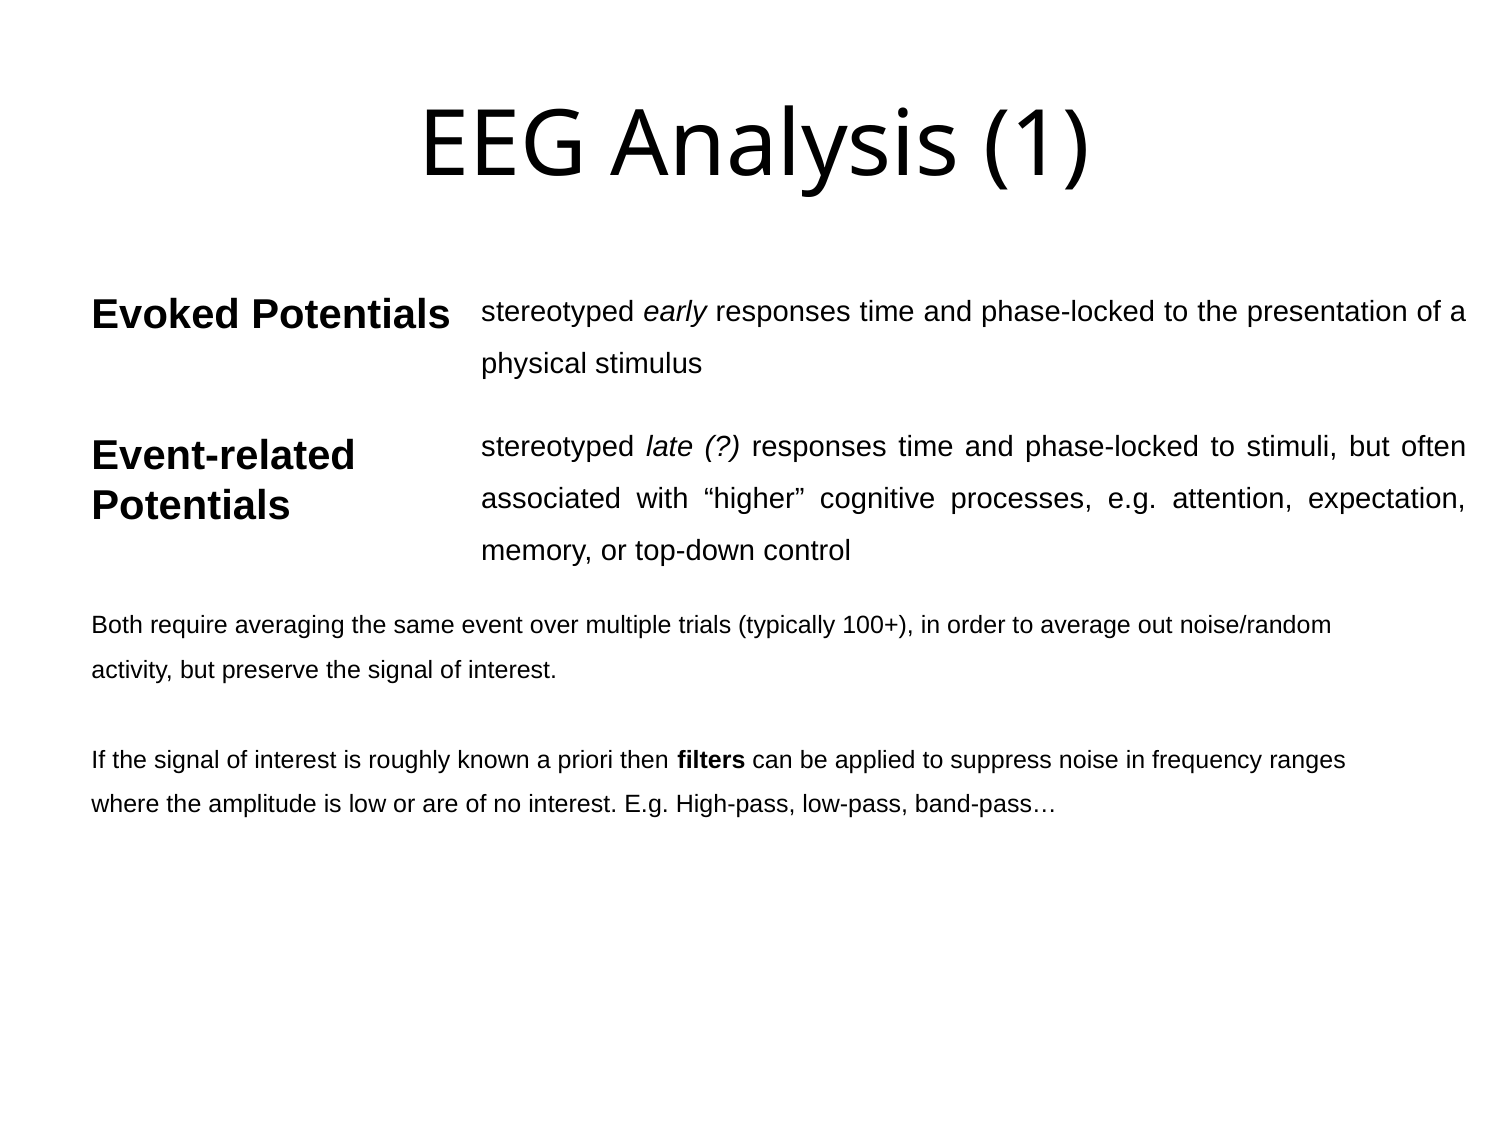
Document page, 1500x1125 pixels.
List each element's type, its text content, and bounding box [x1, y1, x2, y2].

title EEG Analysis (1) [74, 0, 1426, 278]
text_box Event-related Potentials [76, 420, 656, 536]
text_box Evoked Potentials [76, 278, 479, 344]
text_box stereotyped early responses time and phase-locked to the presentation of a physical stimulus stereotyped late (?) responses time and phase-locked to stimuli, but often associated with “higher” cognitive processes, e.g. attention, expectation, memory, or top-down control [466, 267, 1483, 724]
text_box Both require averaging the same event over multiple trials (typically 100+), in order to average out noise/random activity, but preserve the signal of interest. If the signal of interest is roughly known a priori then filters can be applied to suppress noise in frequency ranges where the amplitude is low or are of no interest. E.g. High-pass, low-pass, band-pass… [76, 586, 1388, 856]
